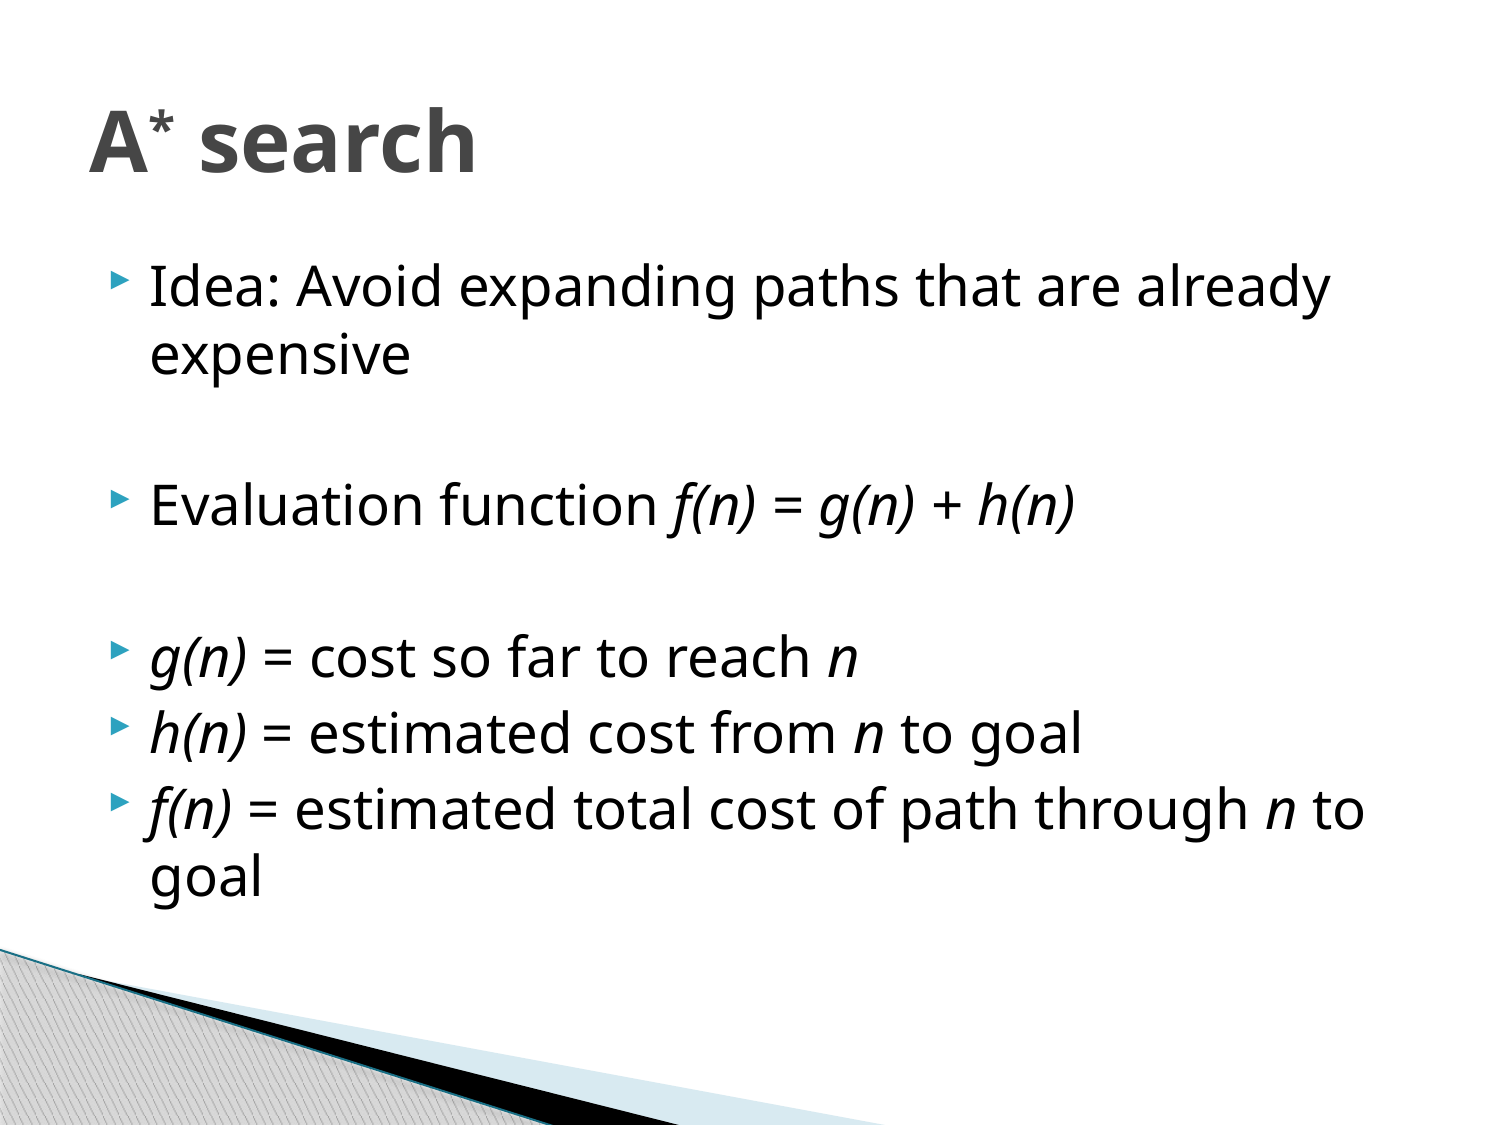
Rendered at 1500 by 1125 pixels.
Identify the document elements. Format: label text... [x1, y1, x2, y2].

list Idea: Avoid expanding paths that are already expensive Evaluation function f(n) = g(n) + h(n) g(n) = cost so far to reach n h(n) = estimated cost from n to goal f(n) = estimated total cost of path through n to goal [75, 243, 1425, 986]
title A* search [75, 45, 1425, 233]
